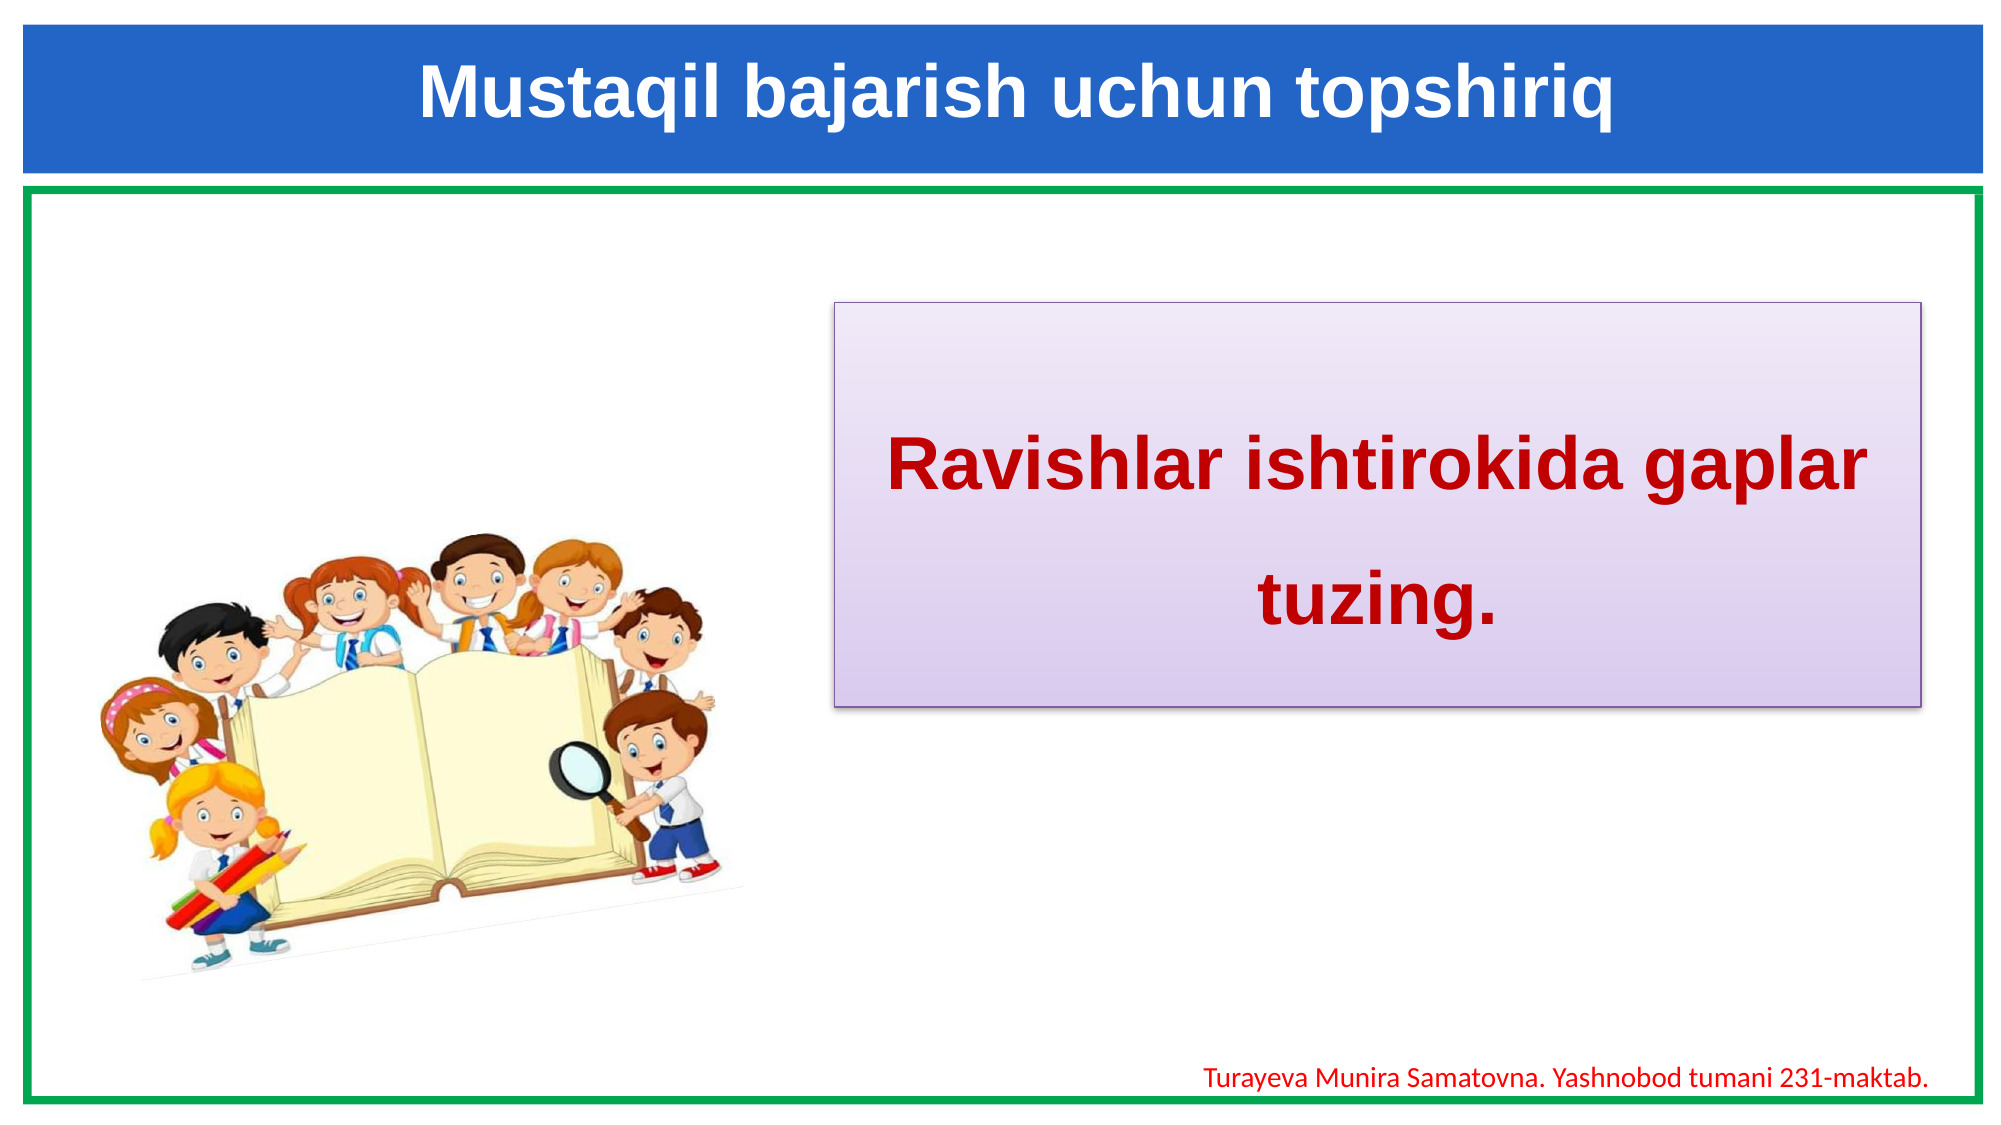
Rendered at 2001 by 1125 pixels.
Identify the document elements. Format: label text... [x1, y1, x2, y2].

picture [82, 503, 745, 982]
footer Turayeva Munira Samatovna. Yashnobod tumani 231-maktab. [1164, 1058, 1969, 1094]
text_box Mustaqil bajarish uchun topshiriq [112, 41, 1923, 135]
text_box Ravishlar ishtirokida gaplar tuzing. [834, 302, 1922, 708]
